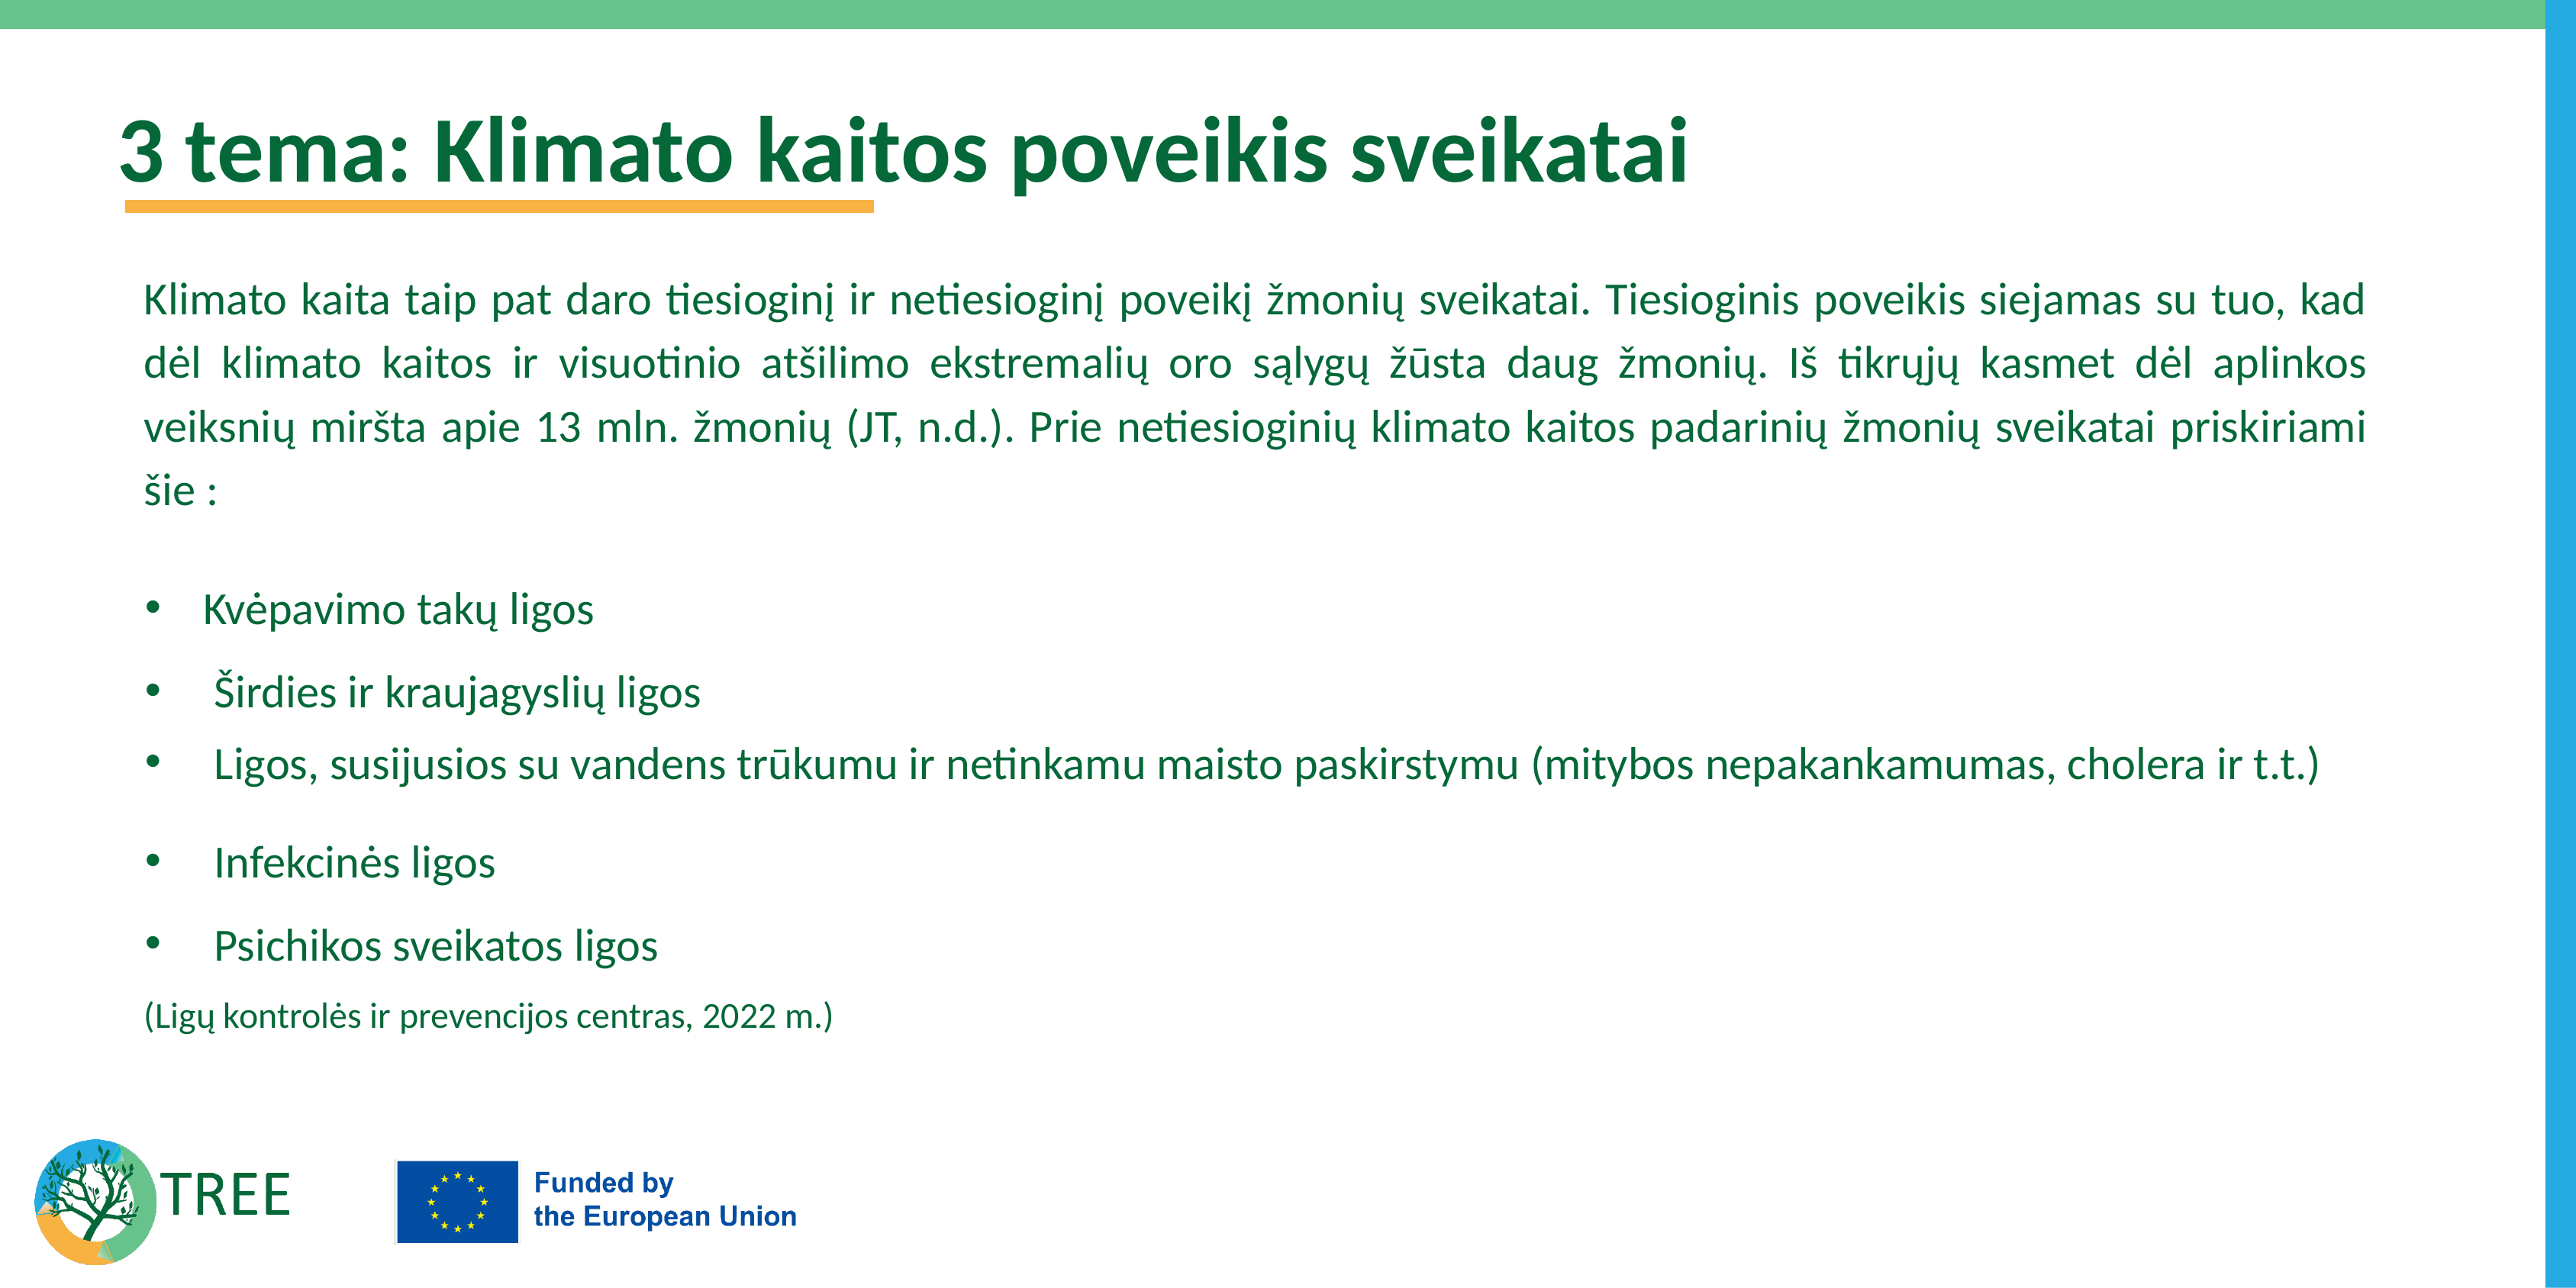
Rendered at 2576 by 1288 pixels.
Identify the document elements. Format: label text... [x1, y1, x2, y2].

text_box [2545, 0, 2576, 1288]
text_box [0, 0, 2545, 29]
picture [392, 1156, 827, 1248]
text_box Klimato kaita taip pat daro tiesioginį ir netiesioginį poveikį žmonių sveikatai. Tiesioginis poveikis siejamas su tuo, kad dėl klimato kaitos ir visuotinio atšilimo ekstremalių oro sąlygų žūsta daug žmonių. Iš tikrųjų kasmet dėl aplinkos veiksnių miršta apie 13 mln. žmonių (JT, n.d.). Prie netiesioginių klimato kaitos padarinių žmonių sveikatai priskiriami šie : Kvėpavimo takų ligos Širdies ir kraujagyslių ligos Ligos, susijusios su vandens trūkumu ir netinkamu maisto paskirstymu (mitybos nepakankamumas, cholera ir t.t.) Infekcinės ligos Psichikos sveikatos ligos (Ligų kontrolės ir prevencijos centras, 2022 m.) [125, 250, 2389, 1144]
picture [34, 1139, 289, 1265]
text_box 3 tema: Klimato kaitos poveikis sveikatai [98, 79, 2545, 211]
text_box [125, 200, 874, 212]
